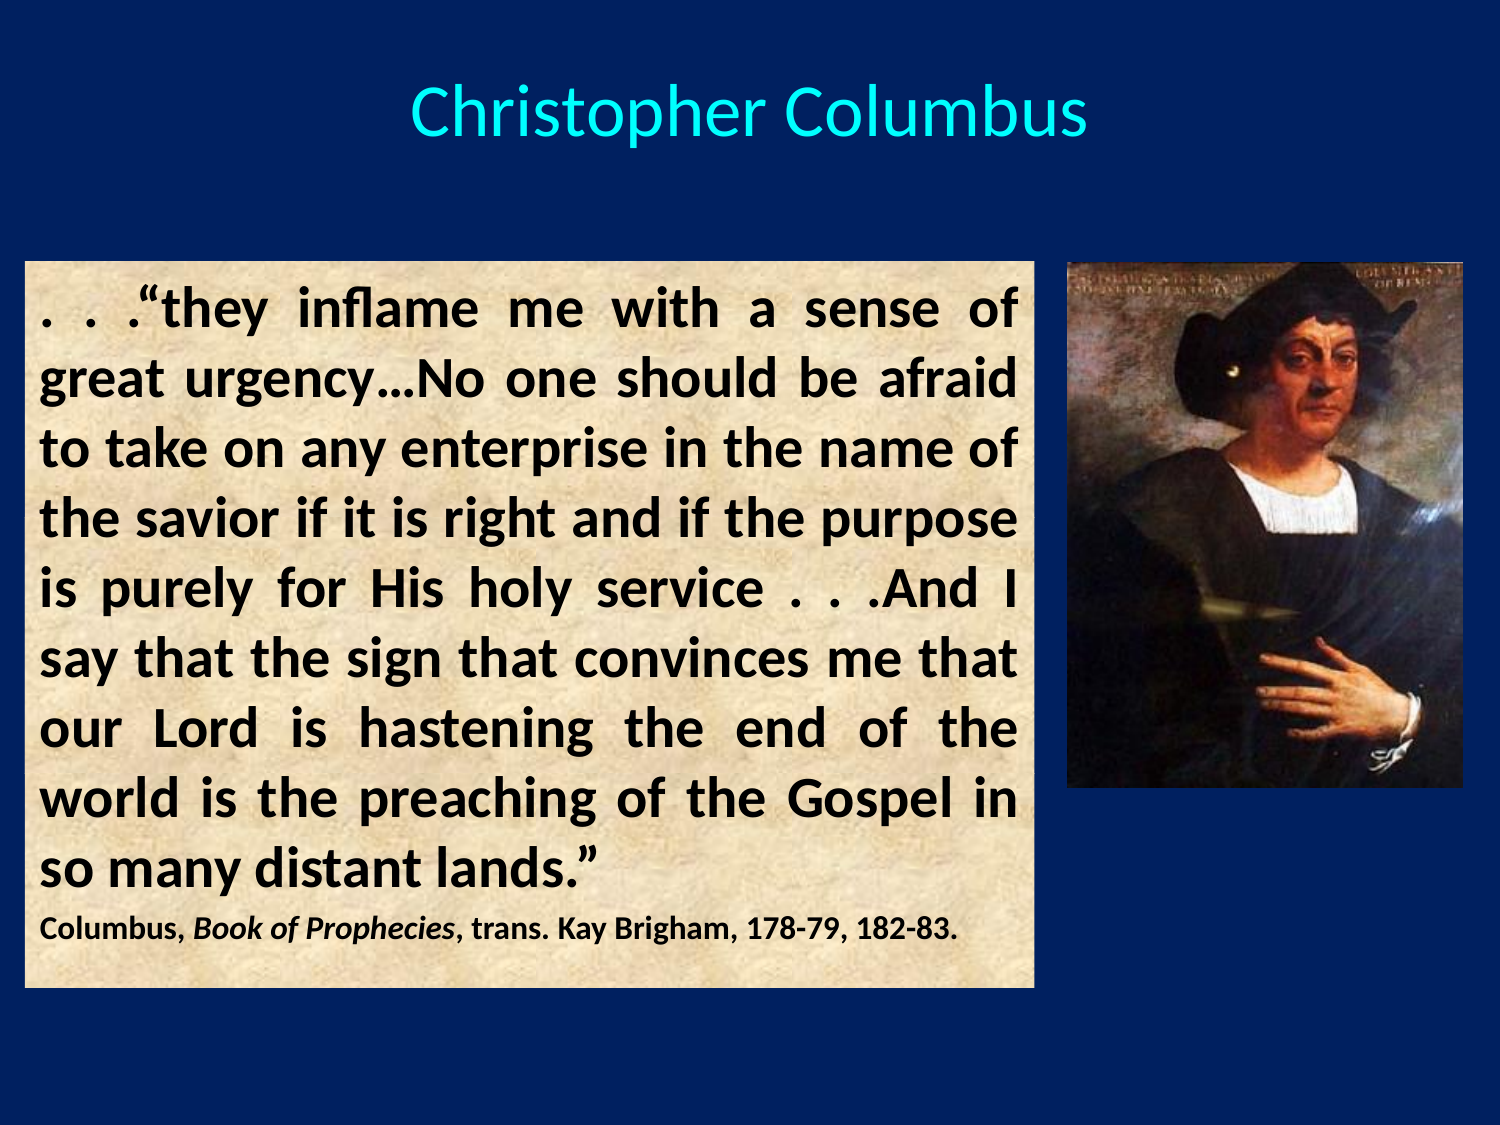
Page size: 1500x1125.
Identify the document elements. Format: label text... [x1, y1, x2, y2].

title Christopher Columbus [312, 37, 1188, 175]
picture [1067, 262, 1463, 788]
list . . .“they inflame me with a sense of great urgency…No one should be afraid to take on any enterprise in the name of the savior if it is right and if the purpose is purely for His holy service . . .And I say that the sign that convinces me that our Lord is hastening the end of the world is the preaching of the Gospel in so many distant lands.” Columbus, Book of Prophecies, trans. Kay Brigham, 178-79, 182-83. [24, 261, 1035, 988]
